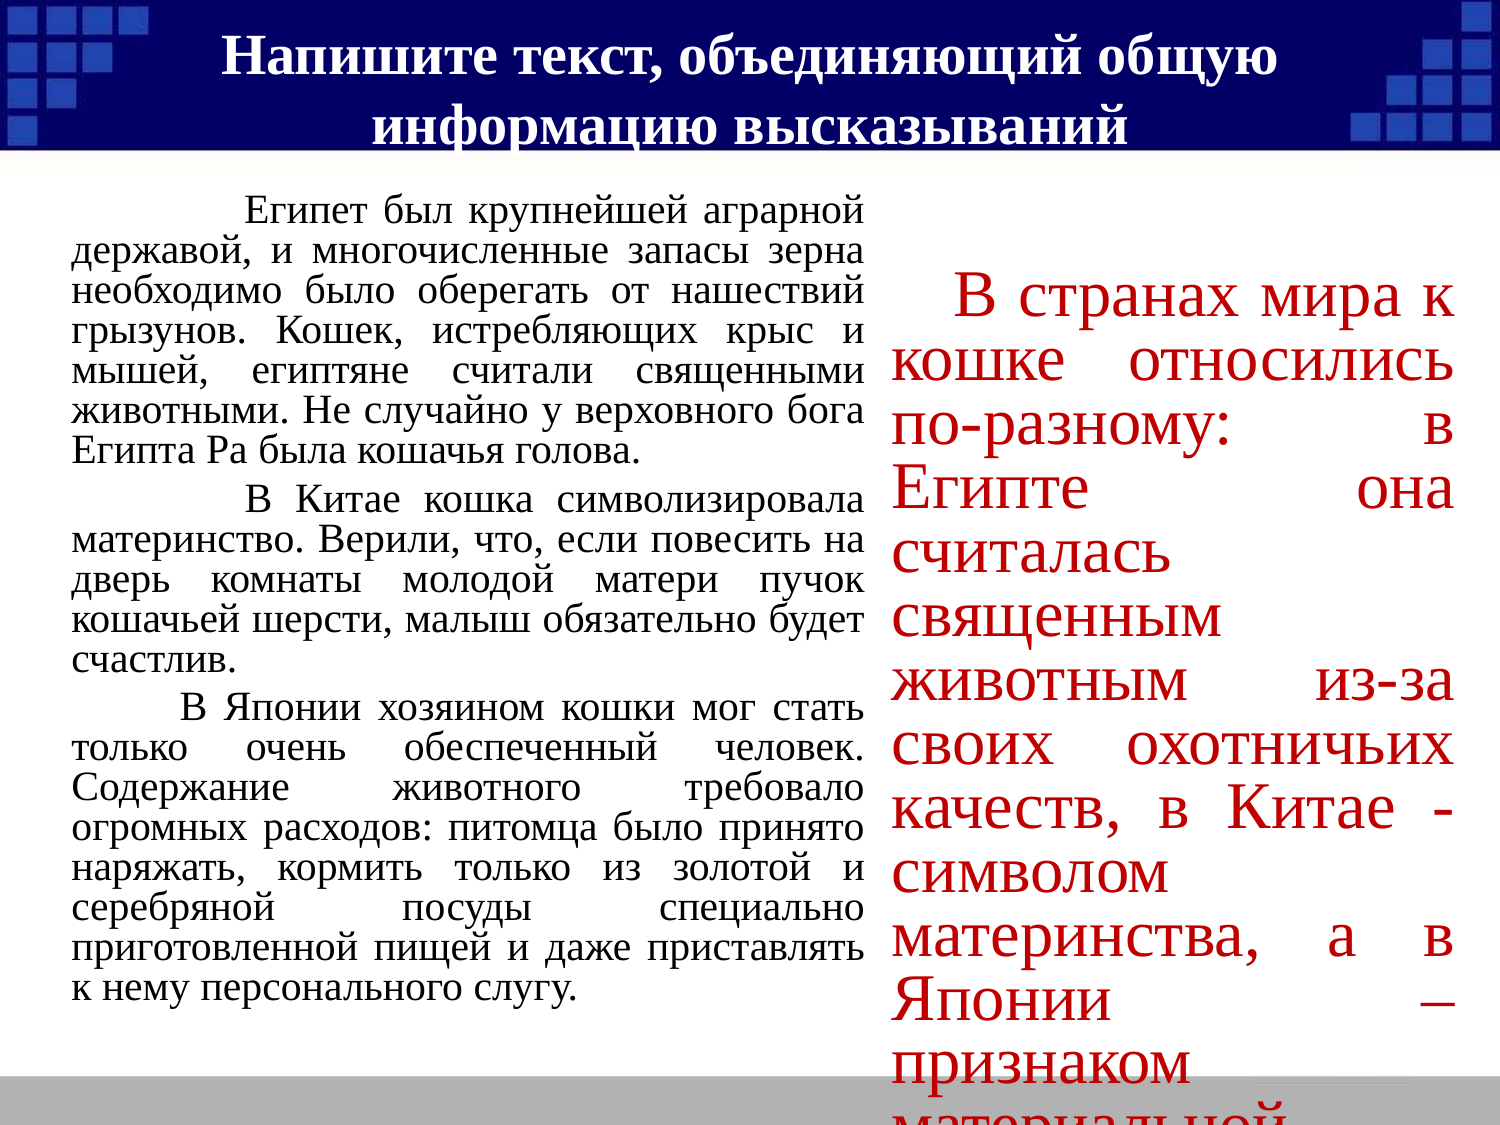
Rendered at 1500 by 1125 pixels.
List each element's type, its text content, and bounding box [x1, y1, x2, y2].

title Напишите текст, объединяющий общую информацию высказываний [74, 0, 1426, 173]
list В странах мира к кошке относились по-разному: в Египте она считалась священным животным из-за своих охотничьих качеств, в Китае - символом материнства, а в Японии – признаком материальной обеспеченности. [820, 257, 1471, 1079]
picture [0, 0, 1500, 1125]
list Египет был крупнейшей аграрной державой, и многочисленные запасы зерна необходимо было оберегать от нашествий грызунов. Кошек, истребляющих крыс и мышей, египтяне считали священными животными. Не случайно у верховного бога Египта Ра была кошачья голова. В Китае кошка символизировала материнство. Верили, что, если повесить на дверь комнаты молодой матери пучок кошачьей шерсти, малыш обязательно будет счастлив. В Японии хозяином кошки мог стать только очень обеспеченный человек. Содержание животного требовало огромных расходов: питомца было принято наряжать, кормить только из золотой и серебряной посуды специально приготовленной пищей и даже приставлять к нему персонального слугу. [0, 184, 881, 1071]
